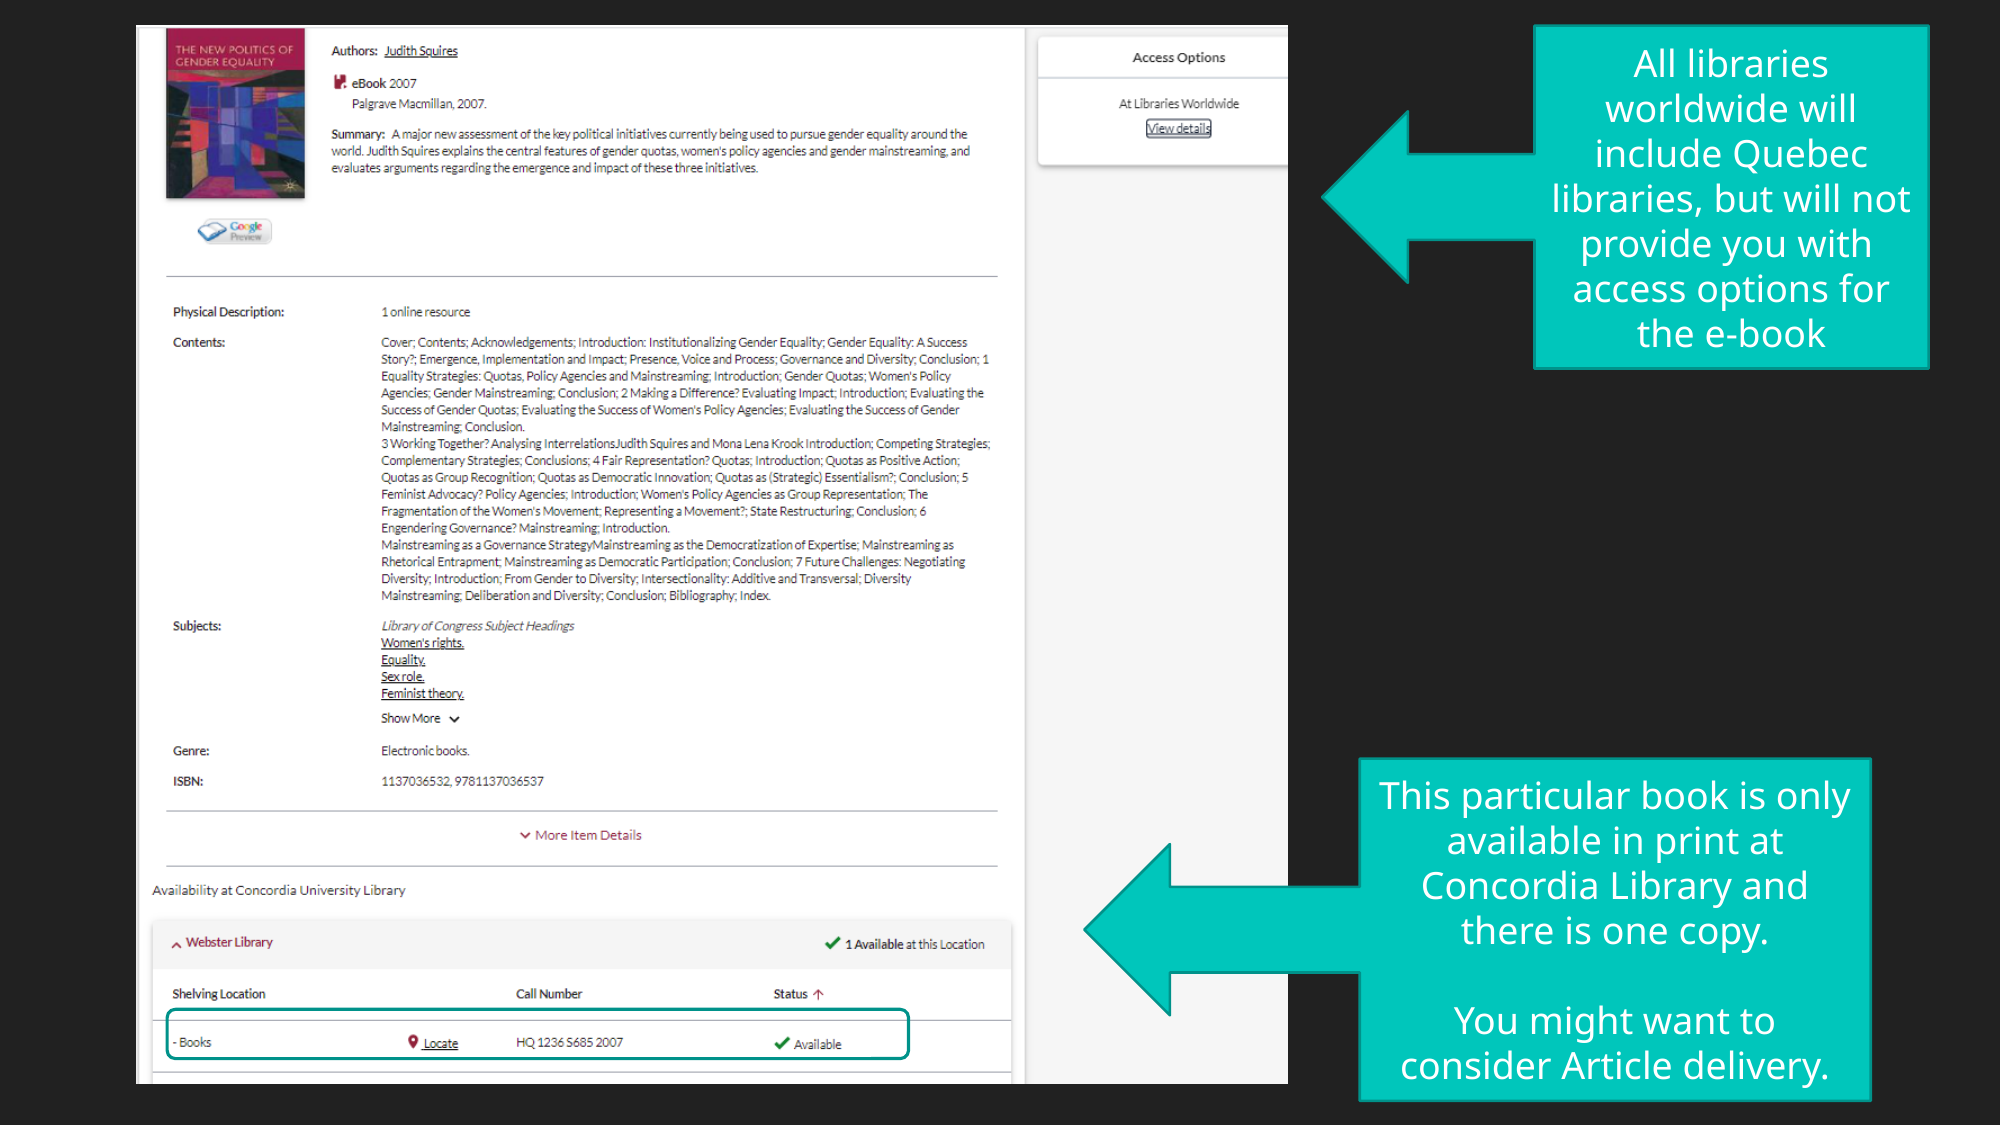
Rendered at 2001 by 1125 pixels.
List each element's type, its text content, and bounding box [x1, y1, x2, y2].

text_box This particular book is only available in print at Concordia Library and there is one copy. You might want to consider Article delivery. [1288, 757, 1873, 1103]
text_box All libraries worldwide will include Quebec libraries, but will not provide you with access options for the e-book [1321, 24, 1930, 370]
picture [136, 25, 1288, 1084]
